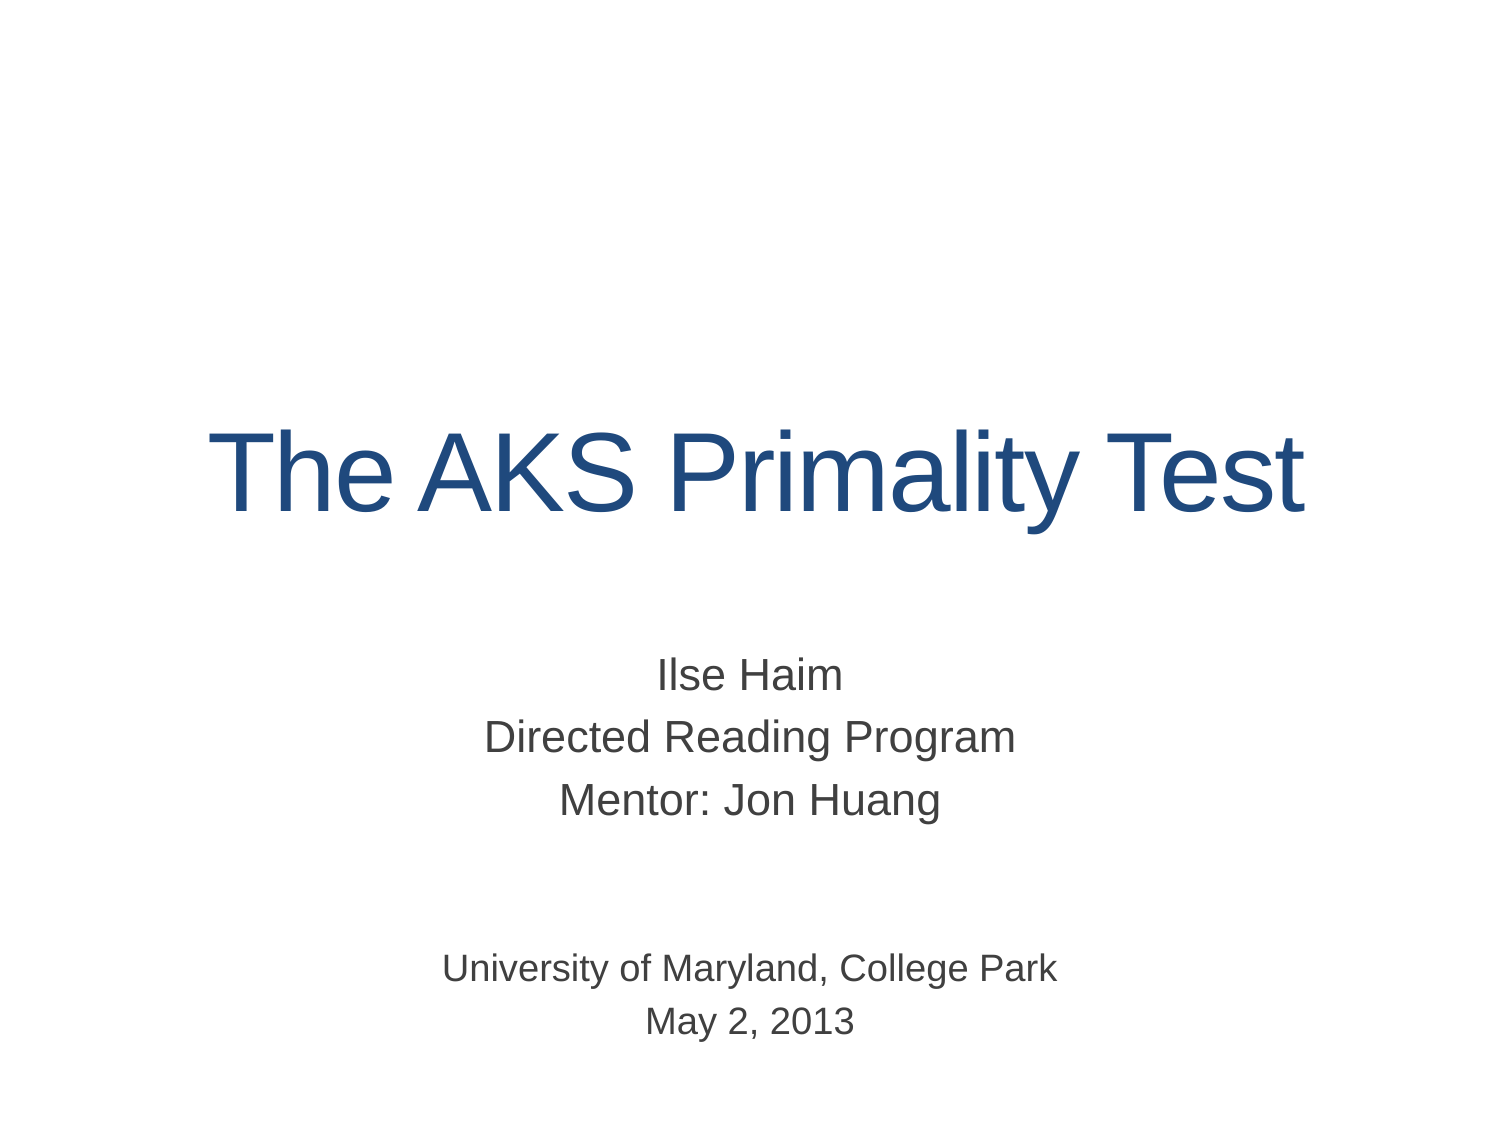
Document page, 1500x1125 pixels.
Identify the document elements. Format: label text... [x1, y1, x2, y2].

subtitle Ilse Haim Directed Reading Program Mentor: Jon Huang University of Maryland, College Park May 2, 2013 [225, 637, 1275, 1050]
title The AKS Primality Test [112, 224, 1400, 542]
